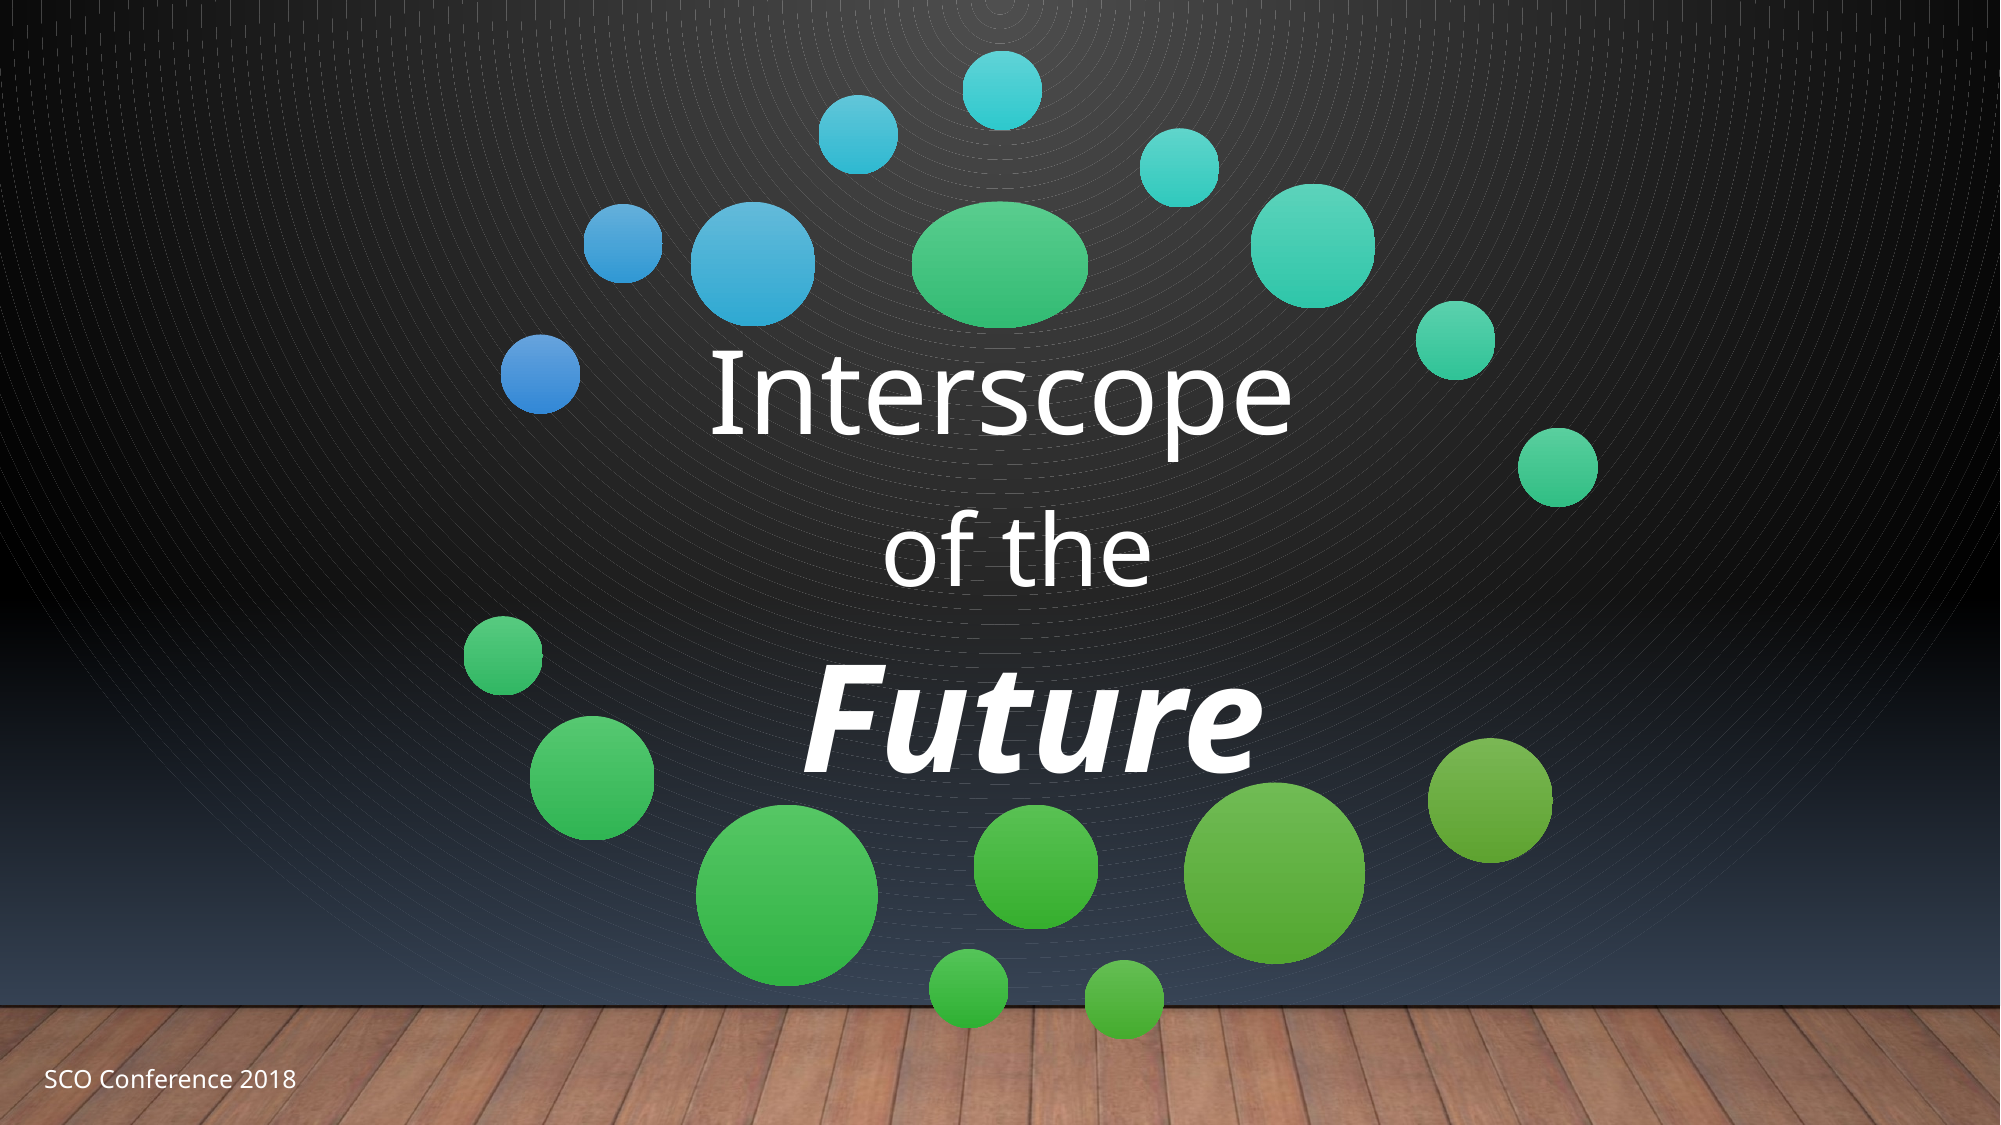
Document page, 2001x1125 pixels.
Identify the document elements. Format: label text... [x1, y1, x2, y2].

picture [0, 1005, 2000, 1125]
footer SCO Conference 2018 [29, 1048, 331, 1109]
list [95, 40, 1921, 1050]
